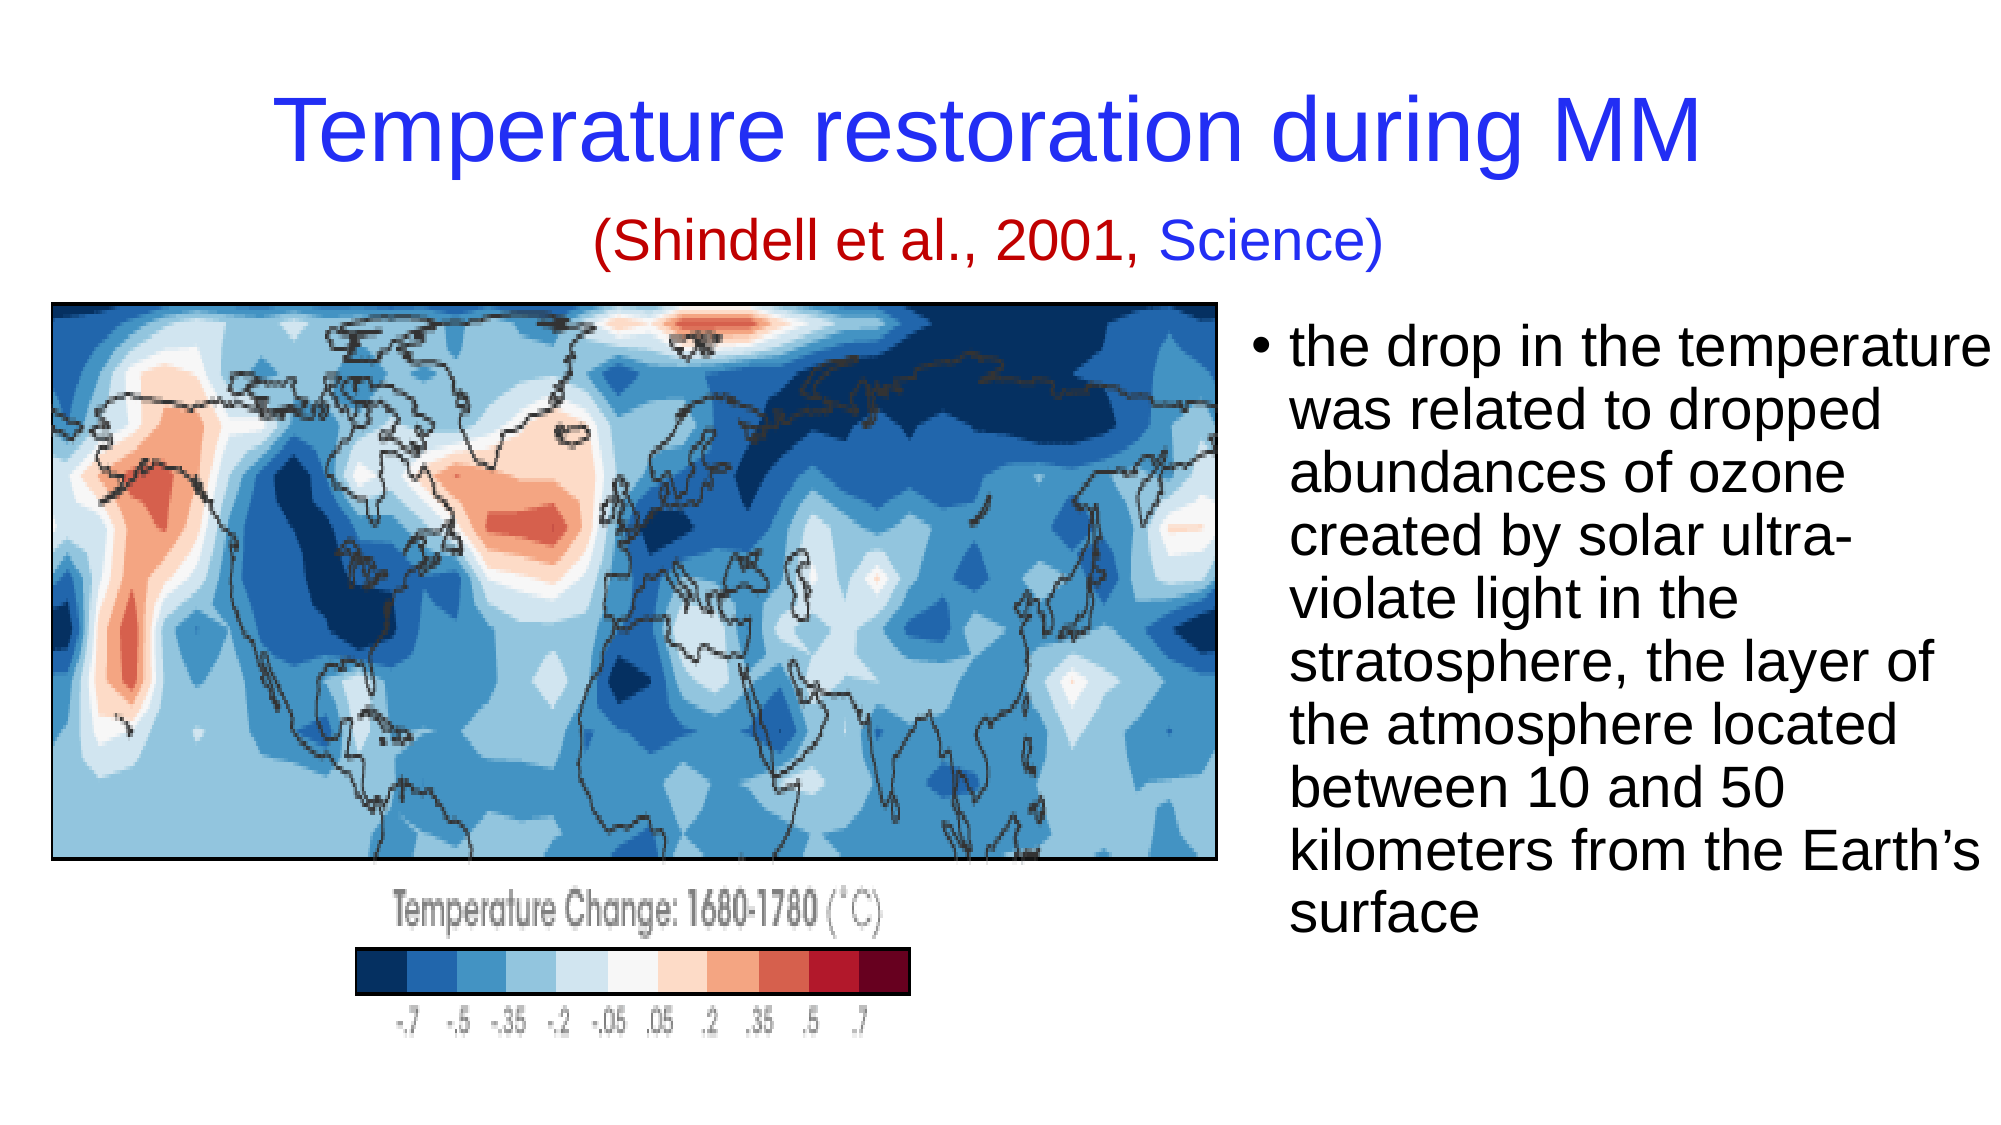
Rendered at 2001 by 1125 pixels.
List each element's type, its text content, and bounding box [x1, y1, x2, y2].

text_box the drop in the temperature was related to dropped abundances of ozone created by solar ultra-violate light in the stratosphere, the layer of the atmosphere located between 10 and 50 kilometers from the Earth’s surface [1251, 302, 2000, 960]
title Temperature restoration during MM (Shindell et al., 2001, Science) [143, 87, 1860, 275]
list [50, 302, 1219, 1038]
